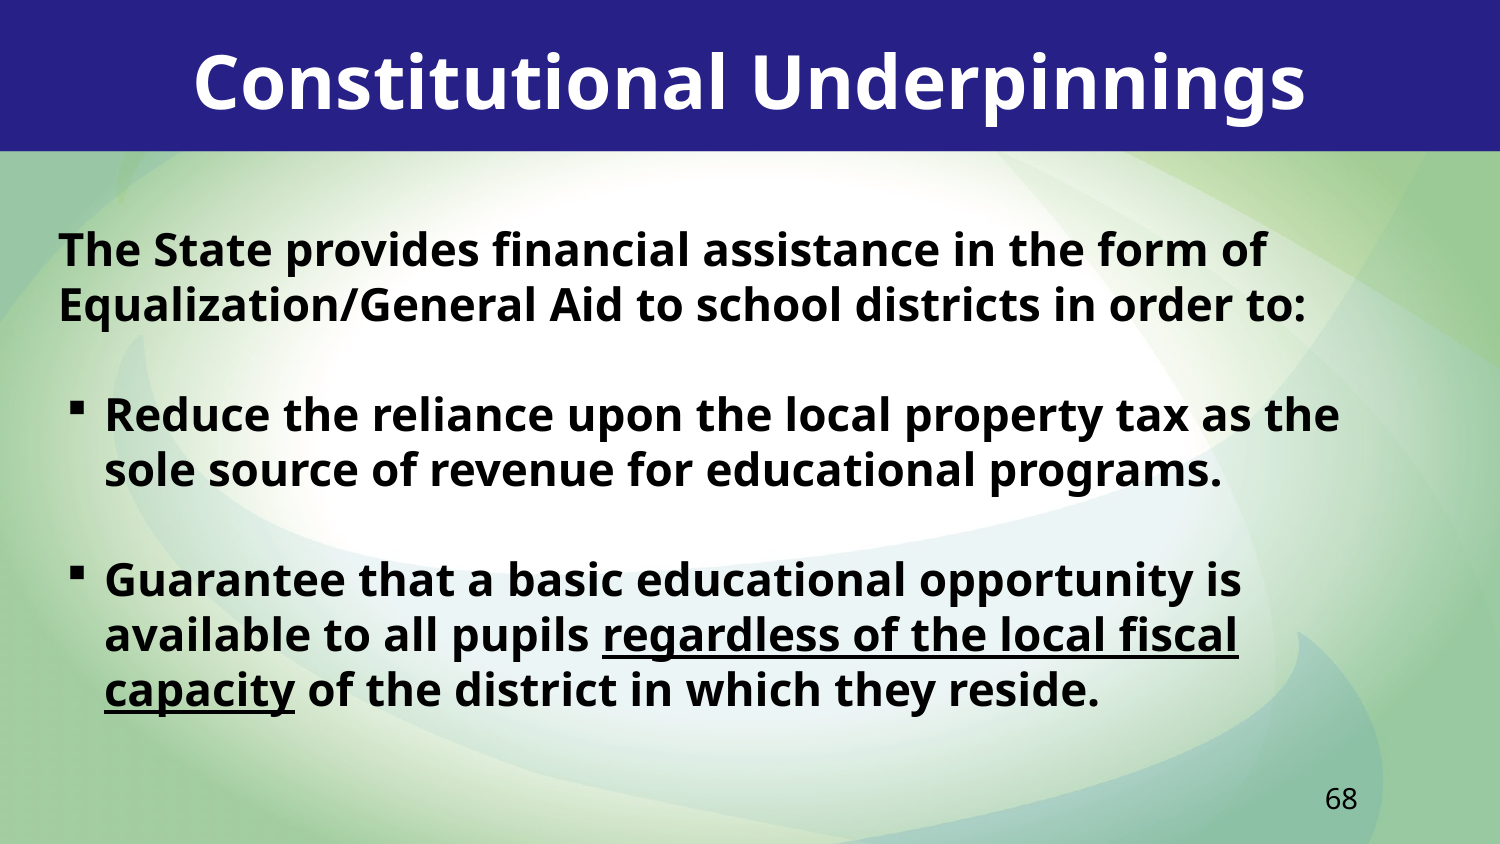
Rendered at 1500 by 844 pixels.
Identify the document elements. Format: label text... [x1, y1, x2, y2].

text_box 68 [1310, 773, 1483, 828]
title Setting and Apportioning Levies [0, 152, 1500, 844]
text_box The State provides financial assistance in the form of Equalization/General Aid to school districts in order to: Reduce the reliance upon the local property tax as the sole source of revenue for educational programs. Guarantee that a basic educational opportunity is available to all pupils regardless of the local fiscal capacity of the district in which they reside. [42, 213, 1455, 744]
text_box Constitutional Underpinnings [0, 27, 1500, 133]
